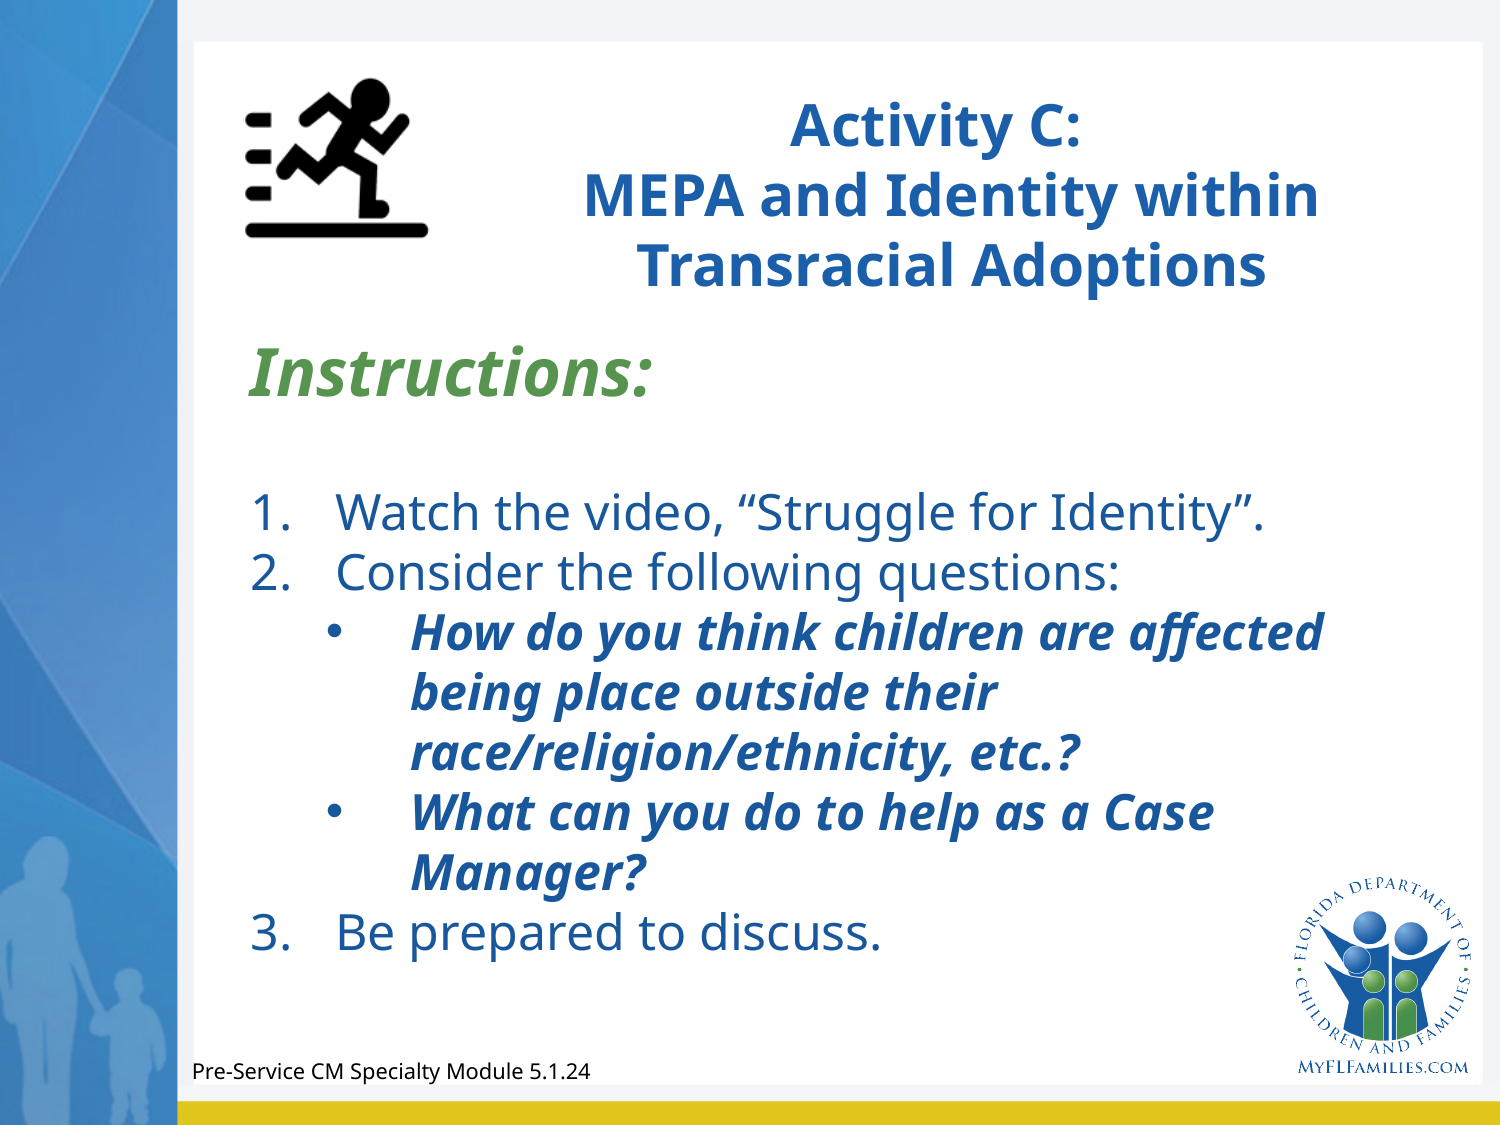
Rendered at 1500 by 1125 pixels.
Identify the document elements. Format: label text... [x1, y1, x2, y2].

text_box Pre-Service CM Specialty Module 5.1.24 [177, 1050, 626, 1100]
text_box Instructions: Watch the video, “Struggle for Identity”. Consider the following questions: How do you think children are affected being place outside their race/religion/ethnicity, etc.? What can you do to help as a Case Manager? Be prepared to discuss. [236, 322, 1354, 968]
picture [0, 0, 1500, 1125]
title Activity C: MEPA and Identity within Transracial Adoptions [435, 99, 1469, 287]
